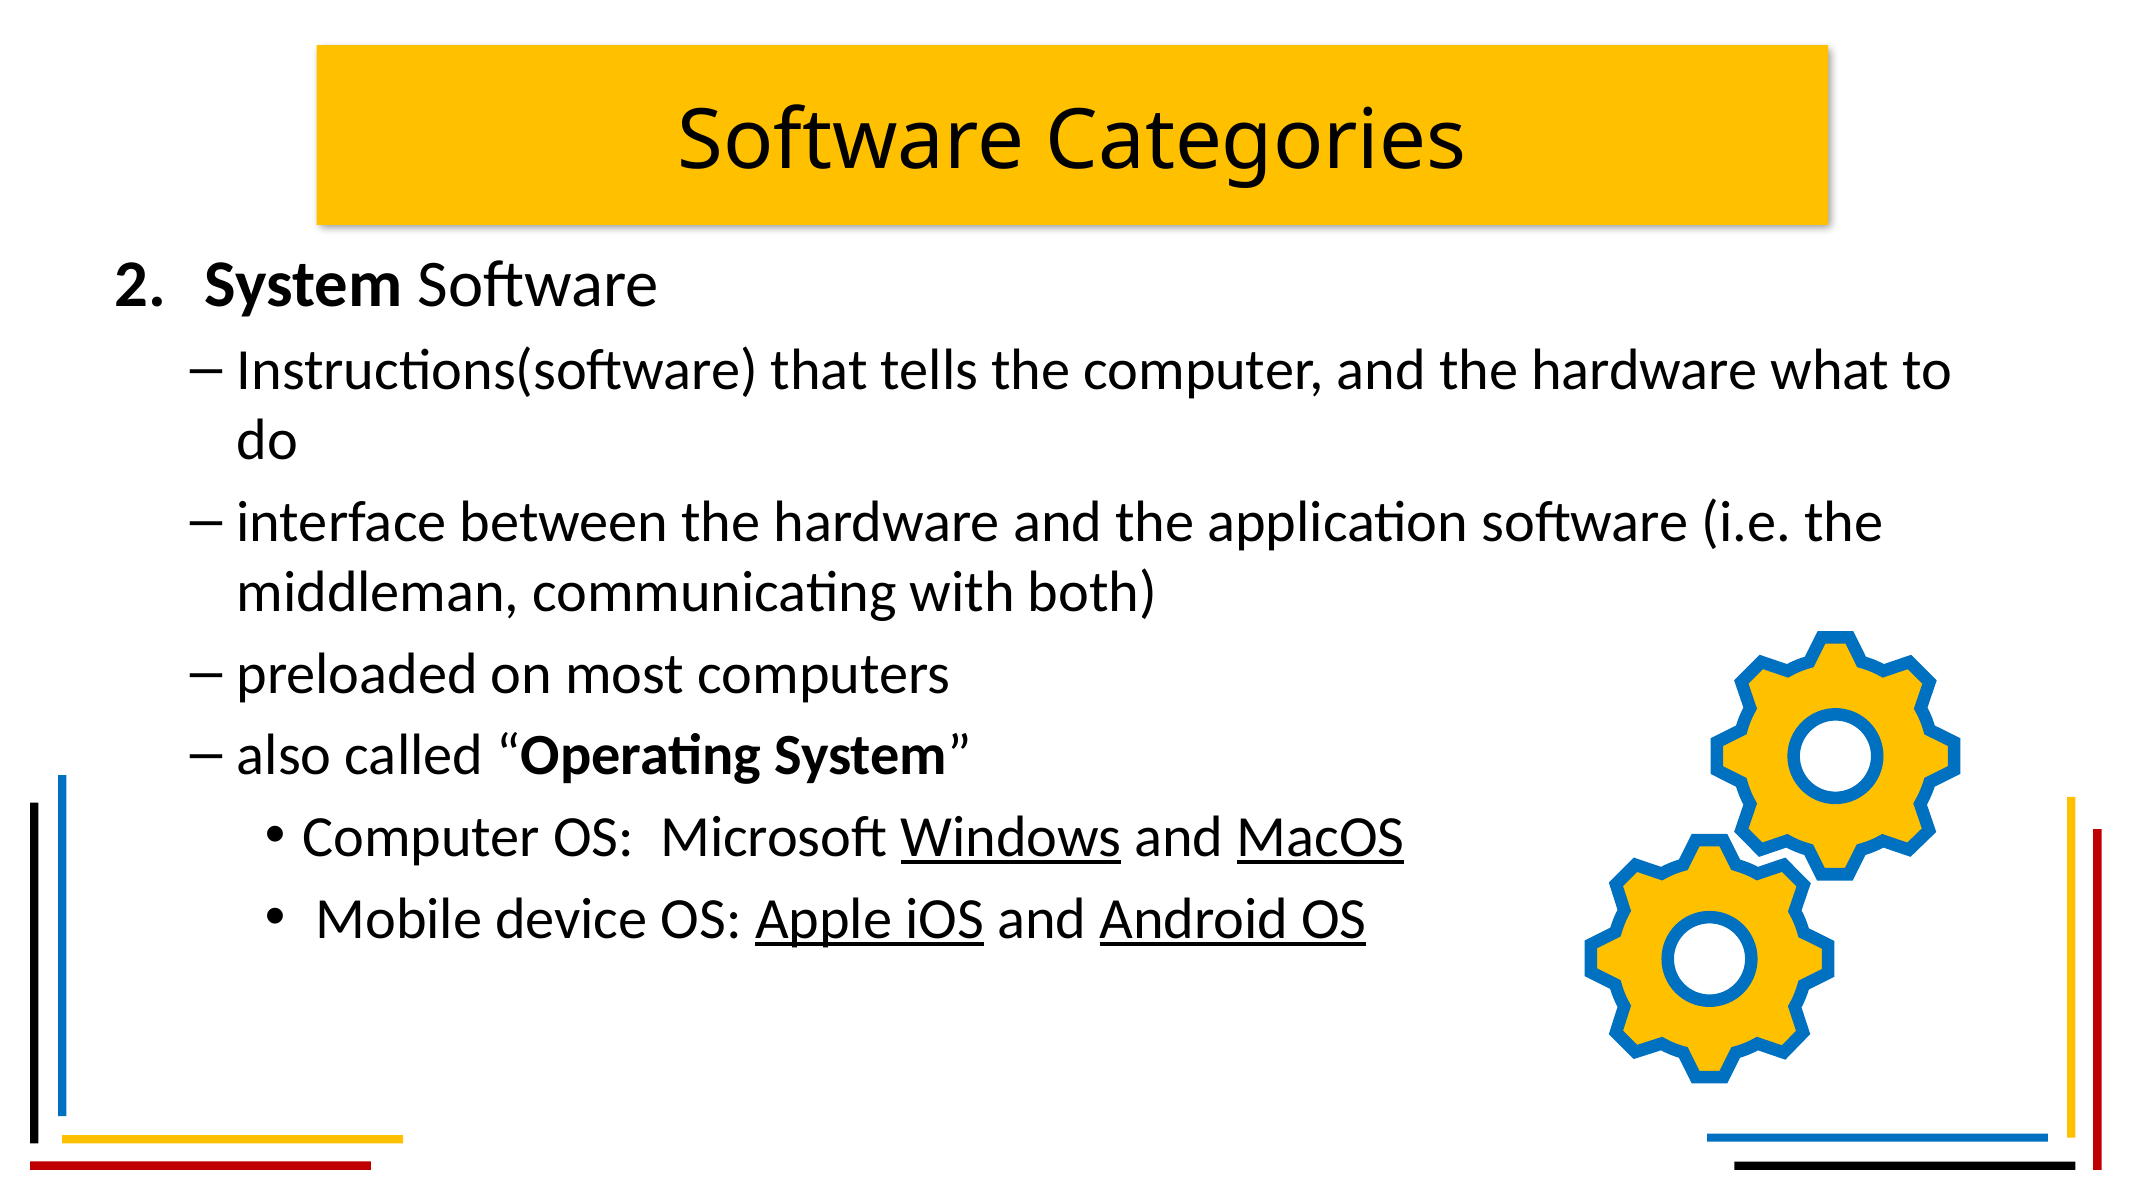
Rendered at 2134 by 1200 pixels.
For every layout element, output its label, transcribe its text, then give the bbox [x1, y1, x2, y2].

title Software Categories [316, 45, 1829, 225]
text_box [1590, 637, 1955, 1078]
list System Software Instructions(software) that tells the computer, and the hardware what to do interface between the hardware and the application software (i.e. the middleman, communicating with both) preloaded on most computers also called “Operating System” Computer OS: Microsoft Windows and MacOS Mobile device OS: Apple iOS and Android OS [99, 232, 2034, 1091]
